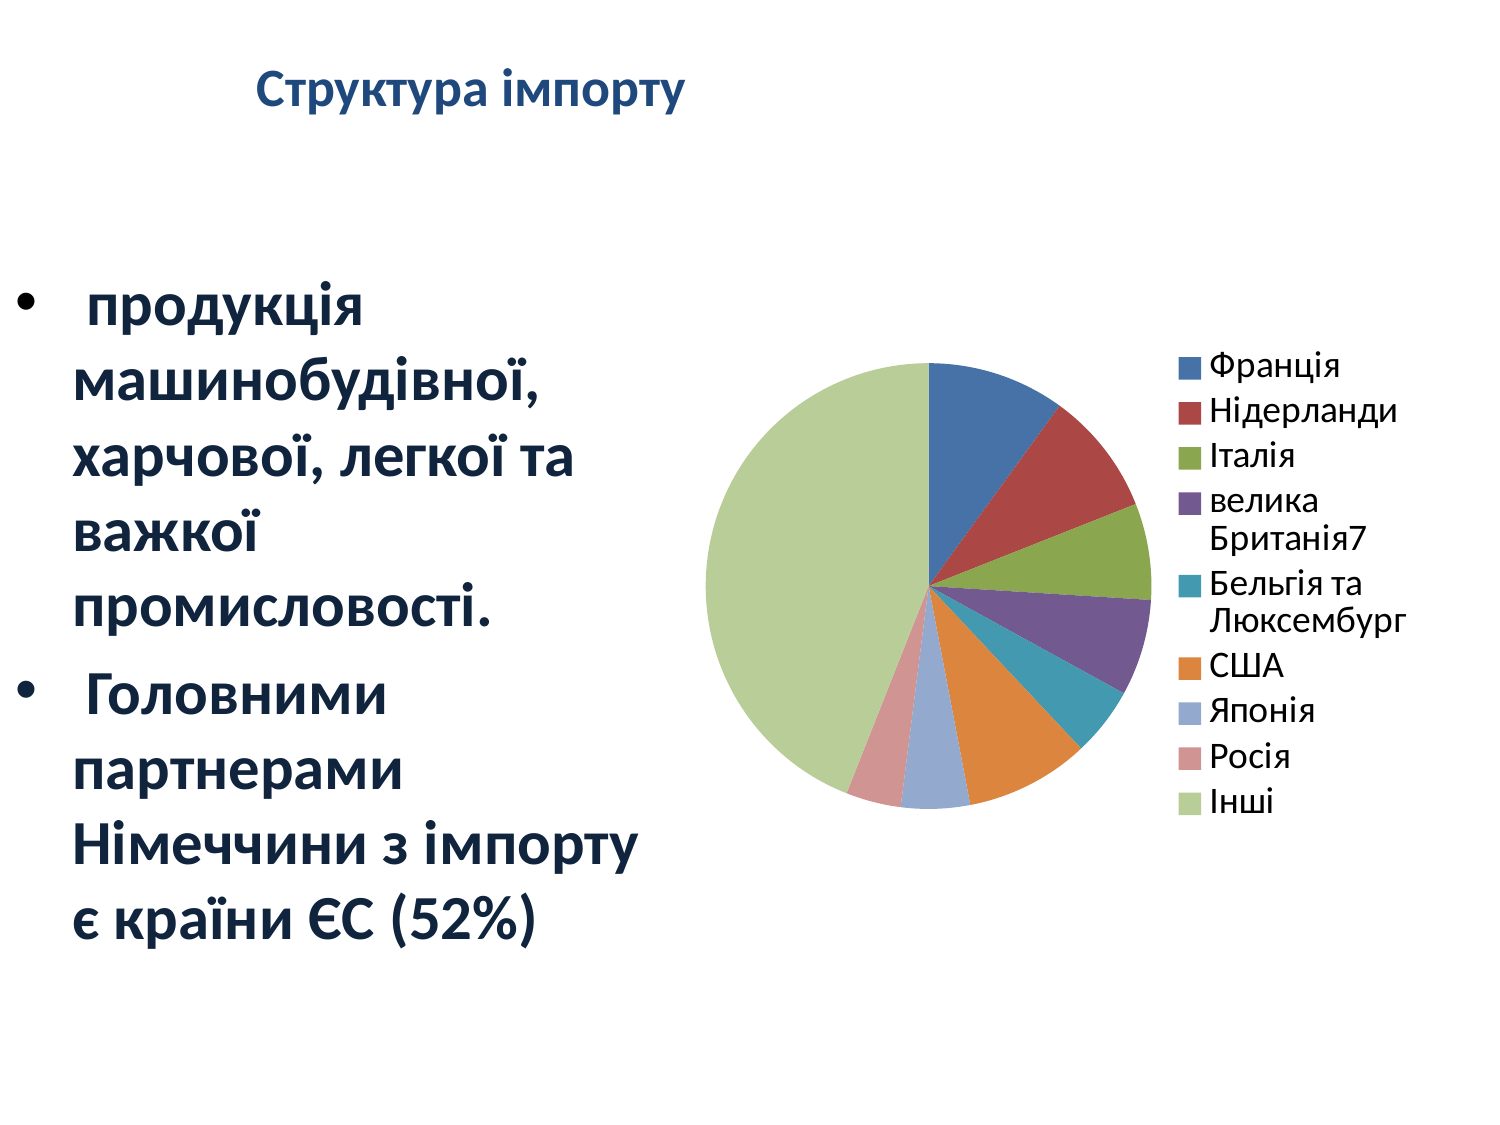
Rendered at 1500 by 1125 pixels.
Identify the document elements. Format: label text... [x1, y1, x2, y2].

list продукція машинобудівної, харчової, легкої та важкої промисловості. Головними партнерами Німеччини з імпорту є країни ЄС (52%) [0, 255, 656, 998]
chart [690, 89, 1432, 1083]
title Структура імпорту [75, 45, 869, 126]
